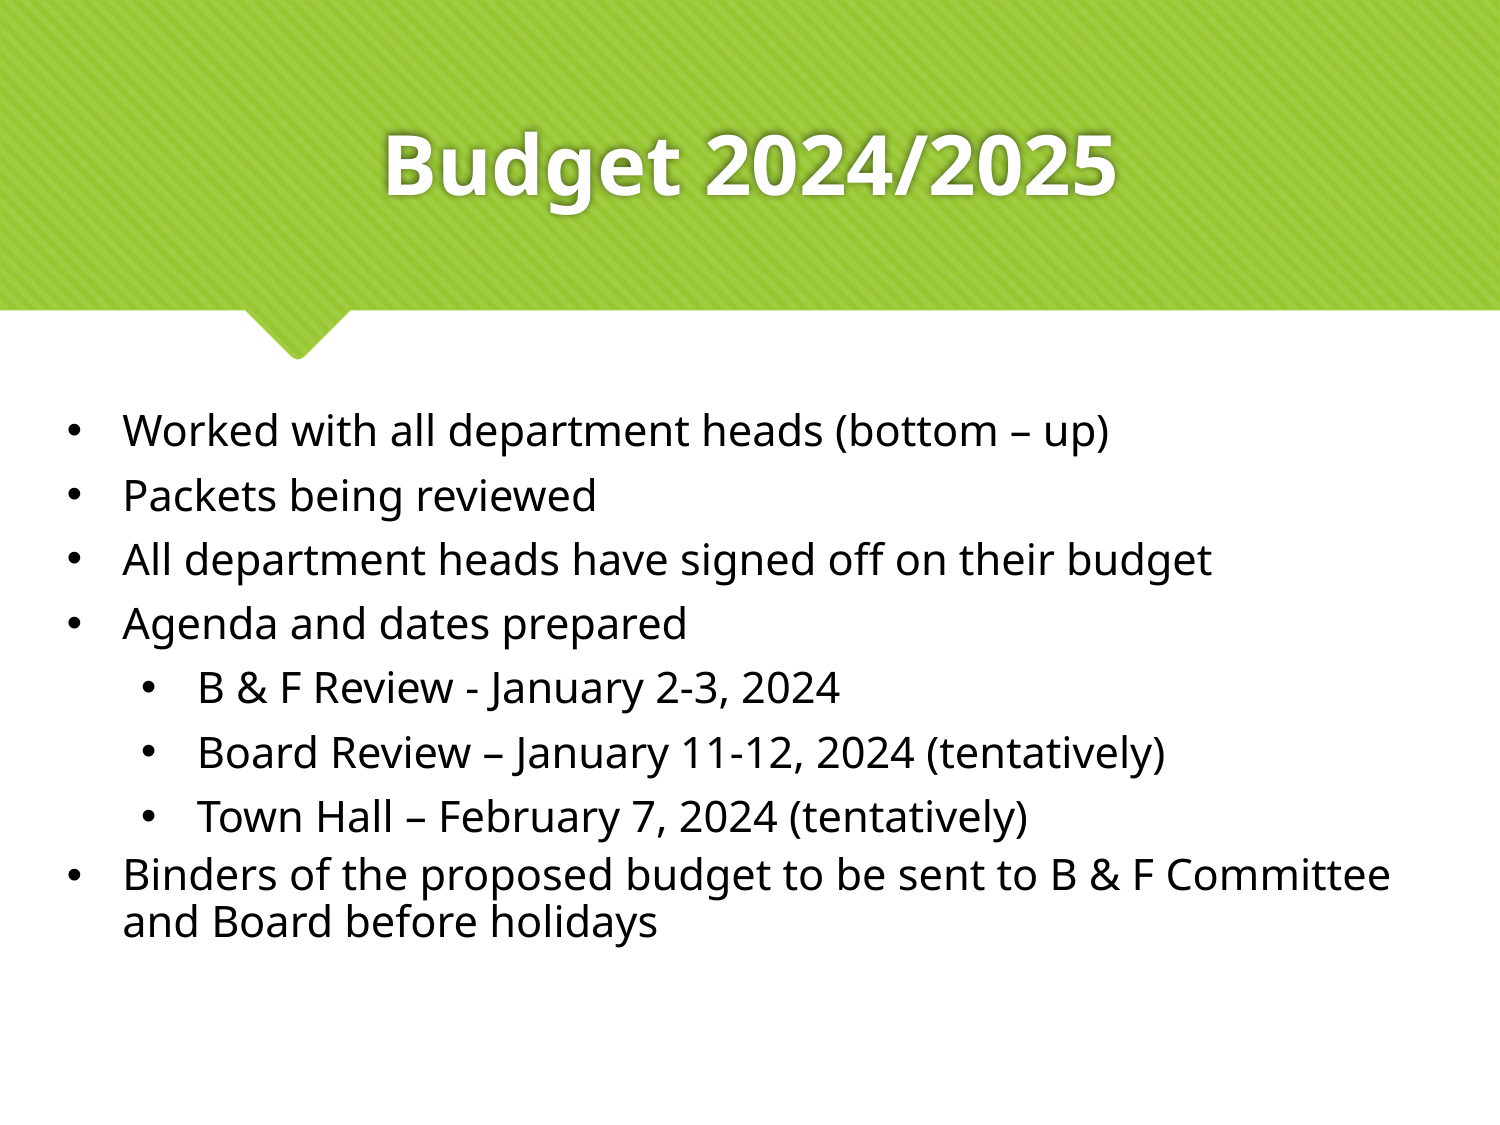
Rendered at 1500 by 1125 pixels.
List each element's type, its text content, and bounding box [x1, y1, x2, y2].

title Budget 2024/2025 [132, 60, 1368, 220]
text_box Worked with all department heads (bottom – up) Packets being reviewed All department heads have signed off on their budget Agenda and dates prepared B & F Review - January 2-3, 2024 Board Review – January 11-12, 2024 (tentatively) Town Hall – February 7, 2024 (tentatively) Binders of the proposed budget to be sent to B & F Committee and Board before holidays [51, 396, 1469, 948]
